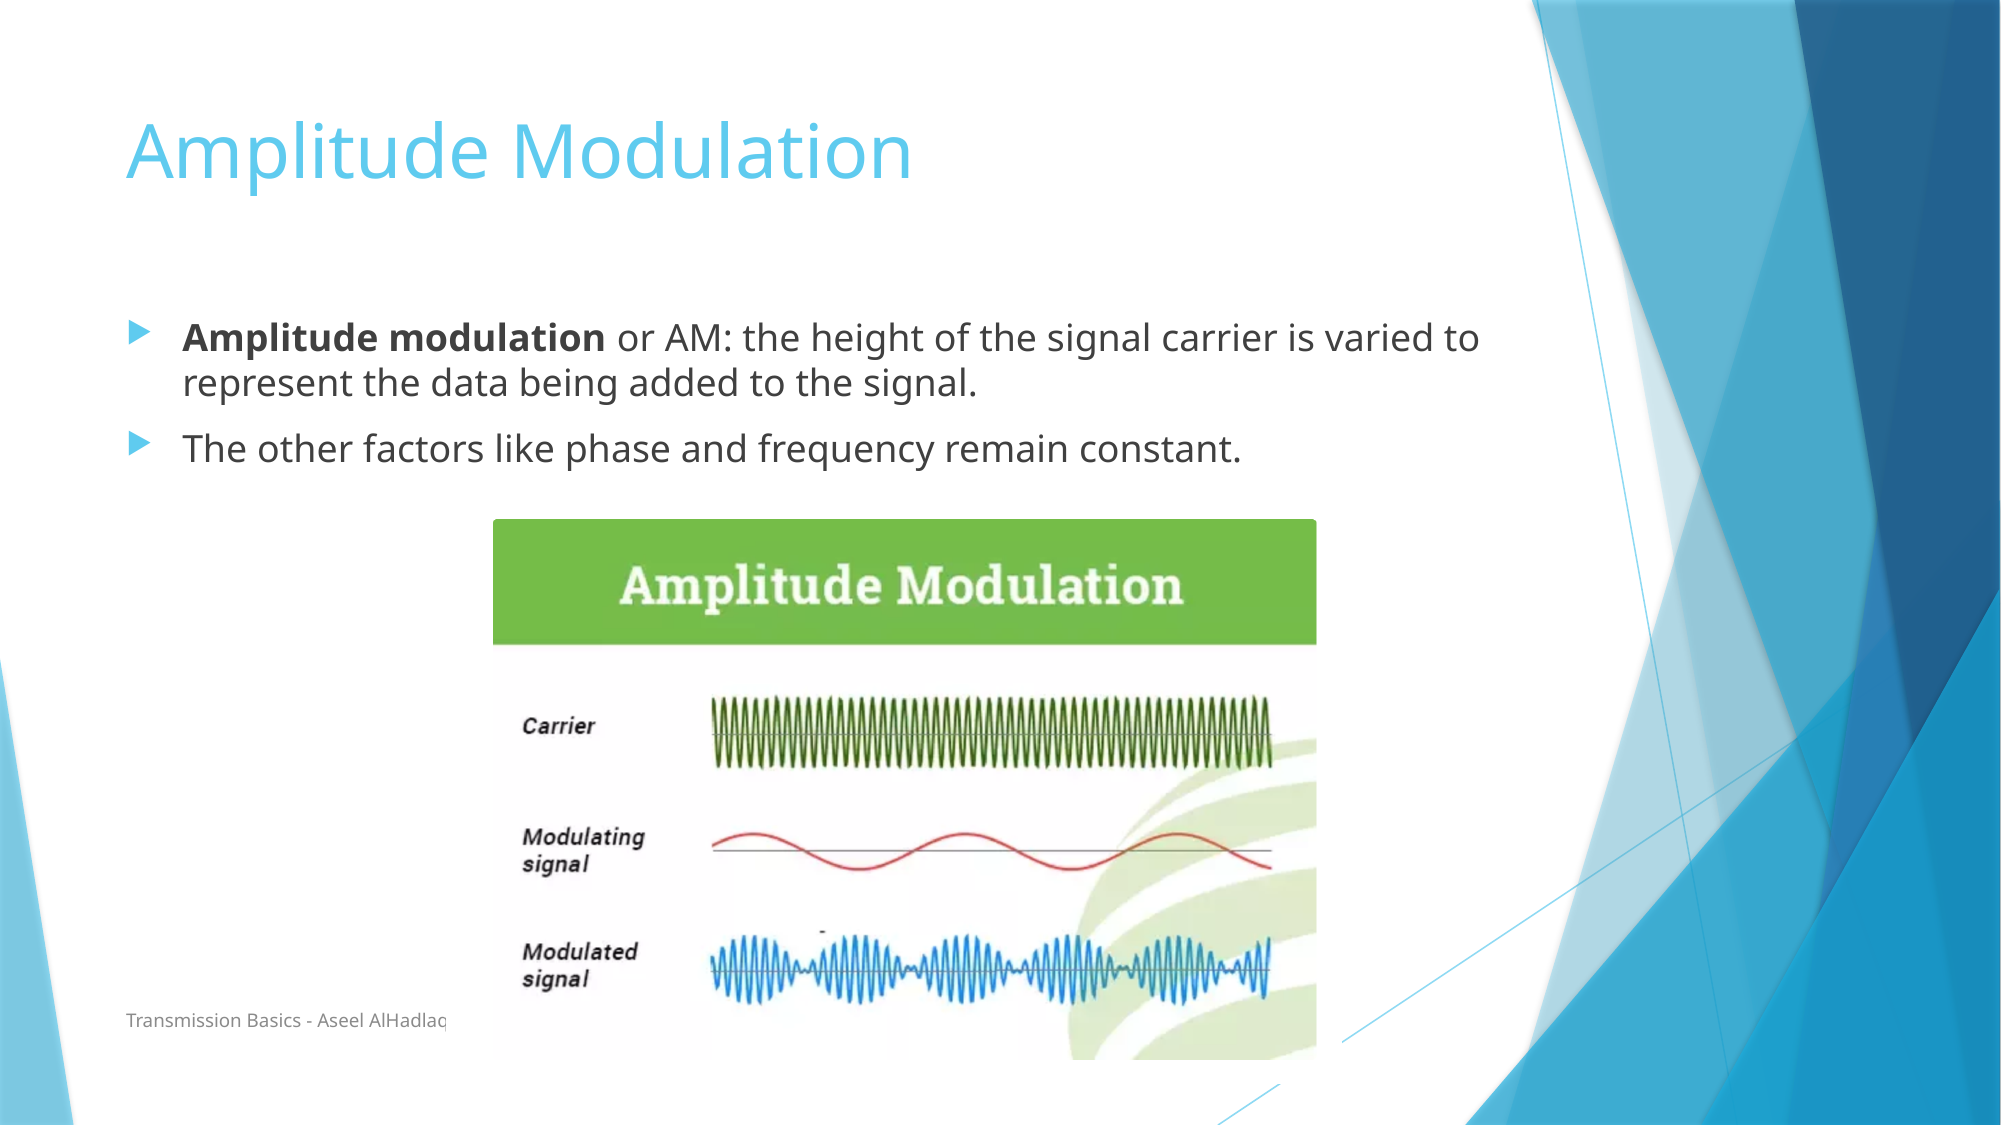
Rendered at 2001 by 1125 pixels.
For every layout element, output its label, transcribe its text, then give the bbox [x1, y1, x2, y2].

picture [445, 494, 1343, 1085]
list Amplitude modulation or AM: the height of the signal carrier is varied to represent the data being added to the signal. The other factors like phase and frequency remain constant. [111, 240, 1656, 878]
footer Transmission Basics - Aseel AlHadlaq [111, 991, 441, 1051]
title Amplitude Modulation [111, 95, 1522, 240]
